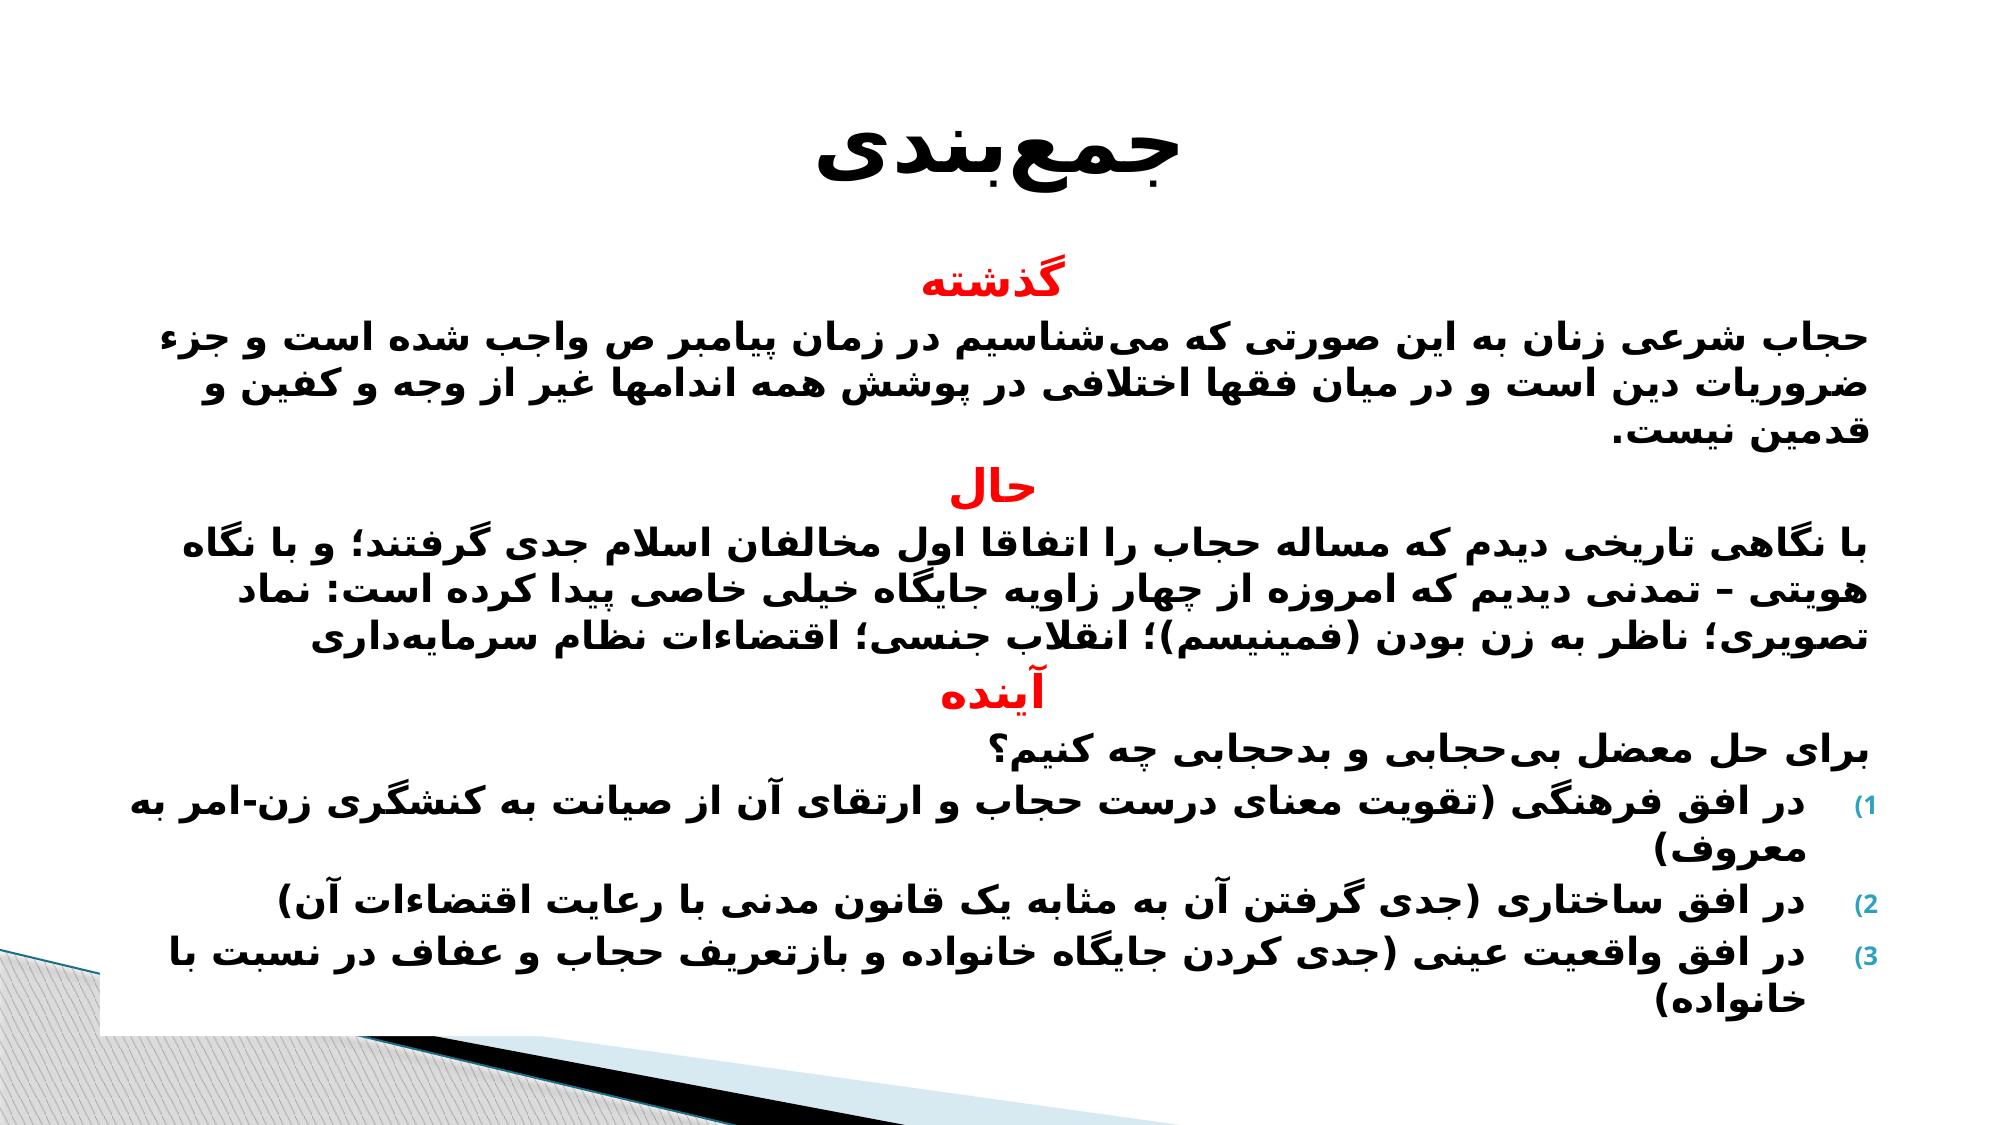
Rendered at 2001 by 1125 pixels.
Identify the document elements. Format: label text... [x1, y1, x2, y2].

title جمع‌بندی [99, 45, 1900, 233]
list گذشته حجاب شرعی زنان به این صورتی که می‌شناسیم در زمان پیامبر ص واجب شده است و جزء ضروریات دین است و در میان فقها اختلافی در پوشش همه اندامها غیر از وجه و کفین و قدمین نیست. حال با نگاهی تاریخی دیدم که مساله حجاب را اتفاقا اول مخالفان اسلام جدی گرفتند؛ و با نگاه هویتی – تمدنی دیدیم که امروزه از چهار زاویه جایگاه خیلی خاصی پیدا کرده است: نماد تصویری؛ ناظر به زن بودن (فمینیسم)؛ انقلاب جنسی؛ اقتضاءات نظام سرمایه‌داری آینده برای حل معضل بی‌حجابی و بدحجابی چه کنیم؟ در افق فرهنگی (تقویت معنای درست حجاب و ارتقای آن از صیانت به کنشگری زن-امر به معروف) در افق ساختاری (جدی گرفتن آن به مثابه یک قانون مدنی با رعایت اقتضاءات آن) در افق واقعیت عینی (جدی کردن جایگاه خانواده و بازتعریف حجاب و عفاف در نسبت با خانواده) [99, 243, 1900, 1037]
